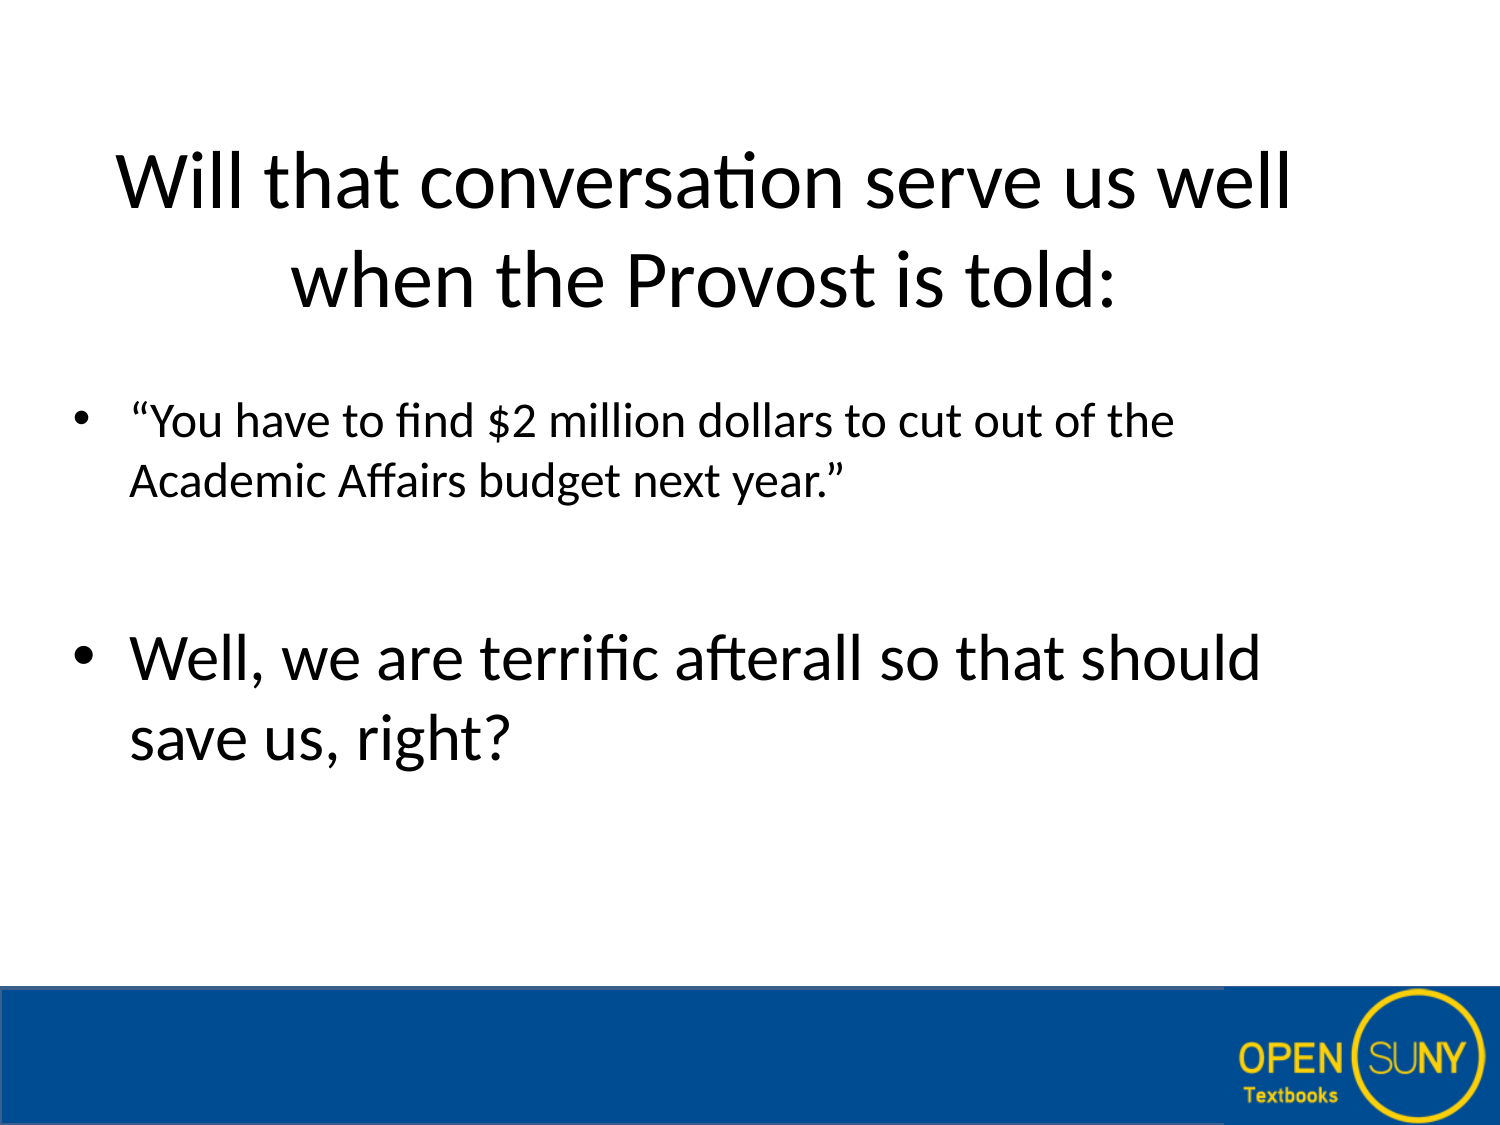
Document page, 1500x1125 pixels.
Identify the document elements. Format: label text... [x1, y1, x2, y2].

picture [1224, 987, 1500, 1125]
list “You have to find $2 million dollars to cut out of the Academic Affairs budget next year.” Well, we are terrific afterall so that should save us, right? [57, 239, 1318, 1015]
title Will that conversation serve us well when the Provost is told: [75, 137, 1335, 313]
